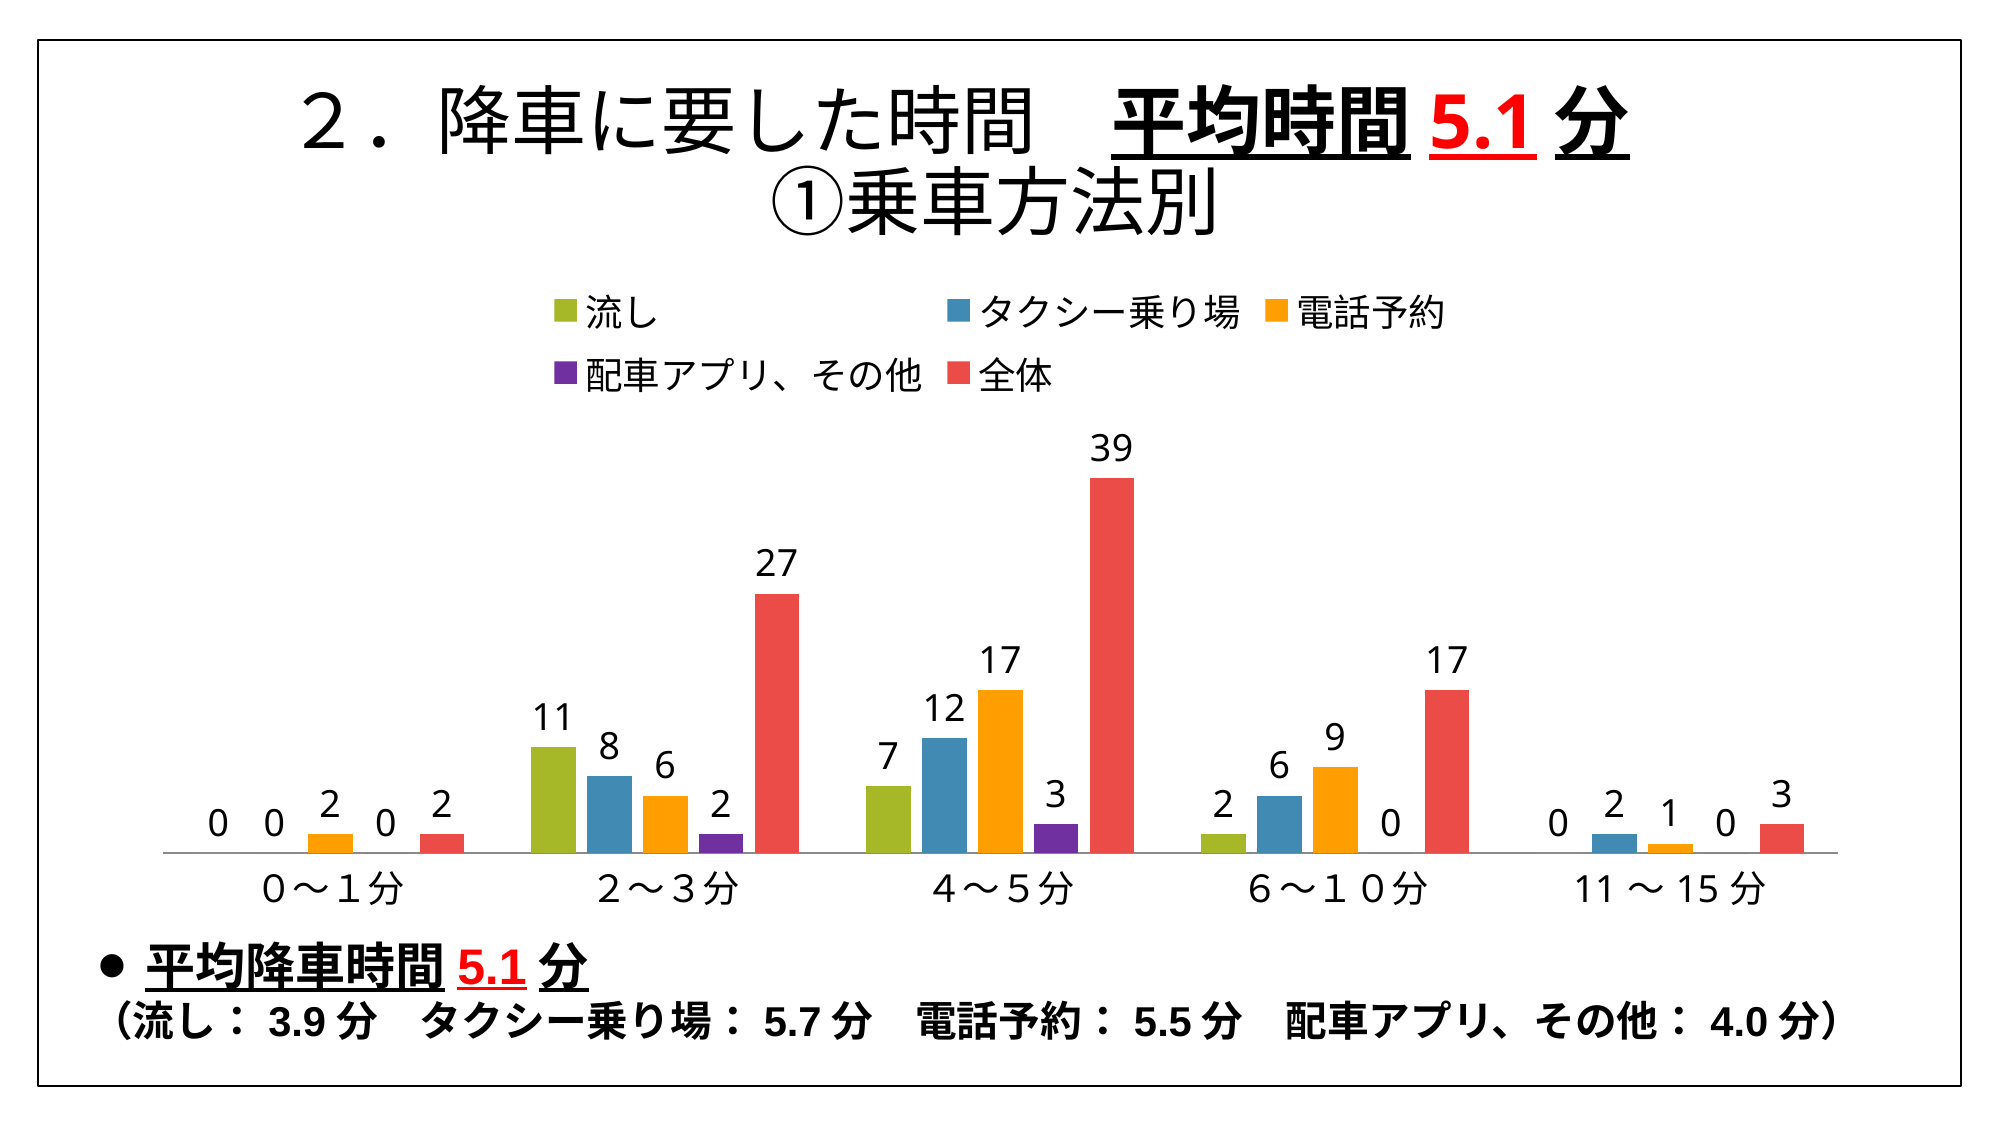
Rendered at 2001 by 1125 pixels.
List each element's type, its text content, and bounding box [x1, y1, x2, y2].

chart [127, 264, 1873, 928]
text_box ⚫平均降車時間5.1分 （流し：3.9分 タクシー乗り場：5.7分 電話予約：5.5分 配車アプリ、その他：4.0分） [76, 927, 1877, 1102]
title ２．降車に要した時間 平均時間5.1分 ①乗車方法別 [185, 73, 1806, 256]
